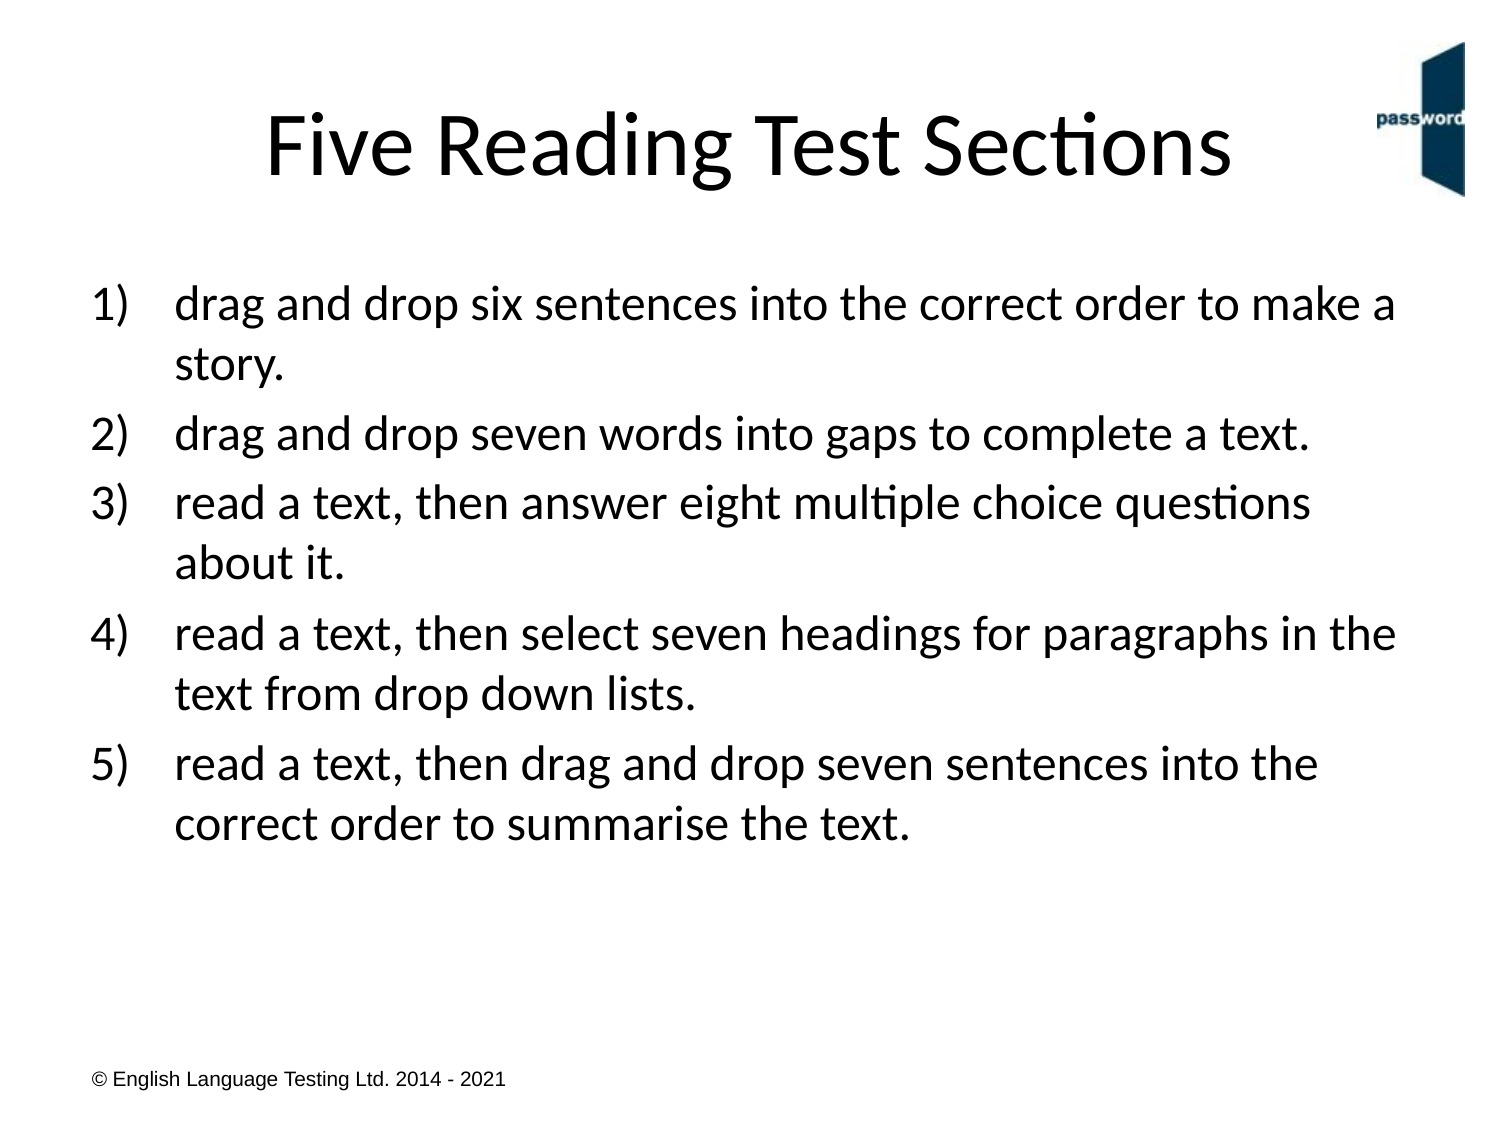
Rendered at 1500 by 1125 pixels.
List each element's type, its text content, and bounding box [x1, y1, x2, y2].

picture [1377, 42, 1465, 197]
list drag and drop six sentences into the correct order to make a story. drag and drop seven words into gaps to complete a text. read a text, then answer eight multiple choice questions about it. read a text, then select seven headings for paragraphs in the text from drop down lists. read a text, then drag and drop seven sentences into the correct order to summarise the text. [75, 262, 1425, 1005]
title Five Reading Test Sections [75, 45, 1425, 233]
